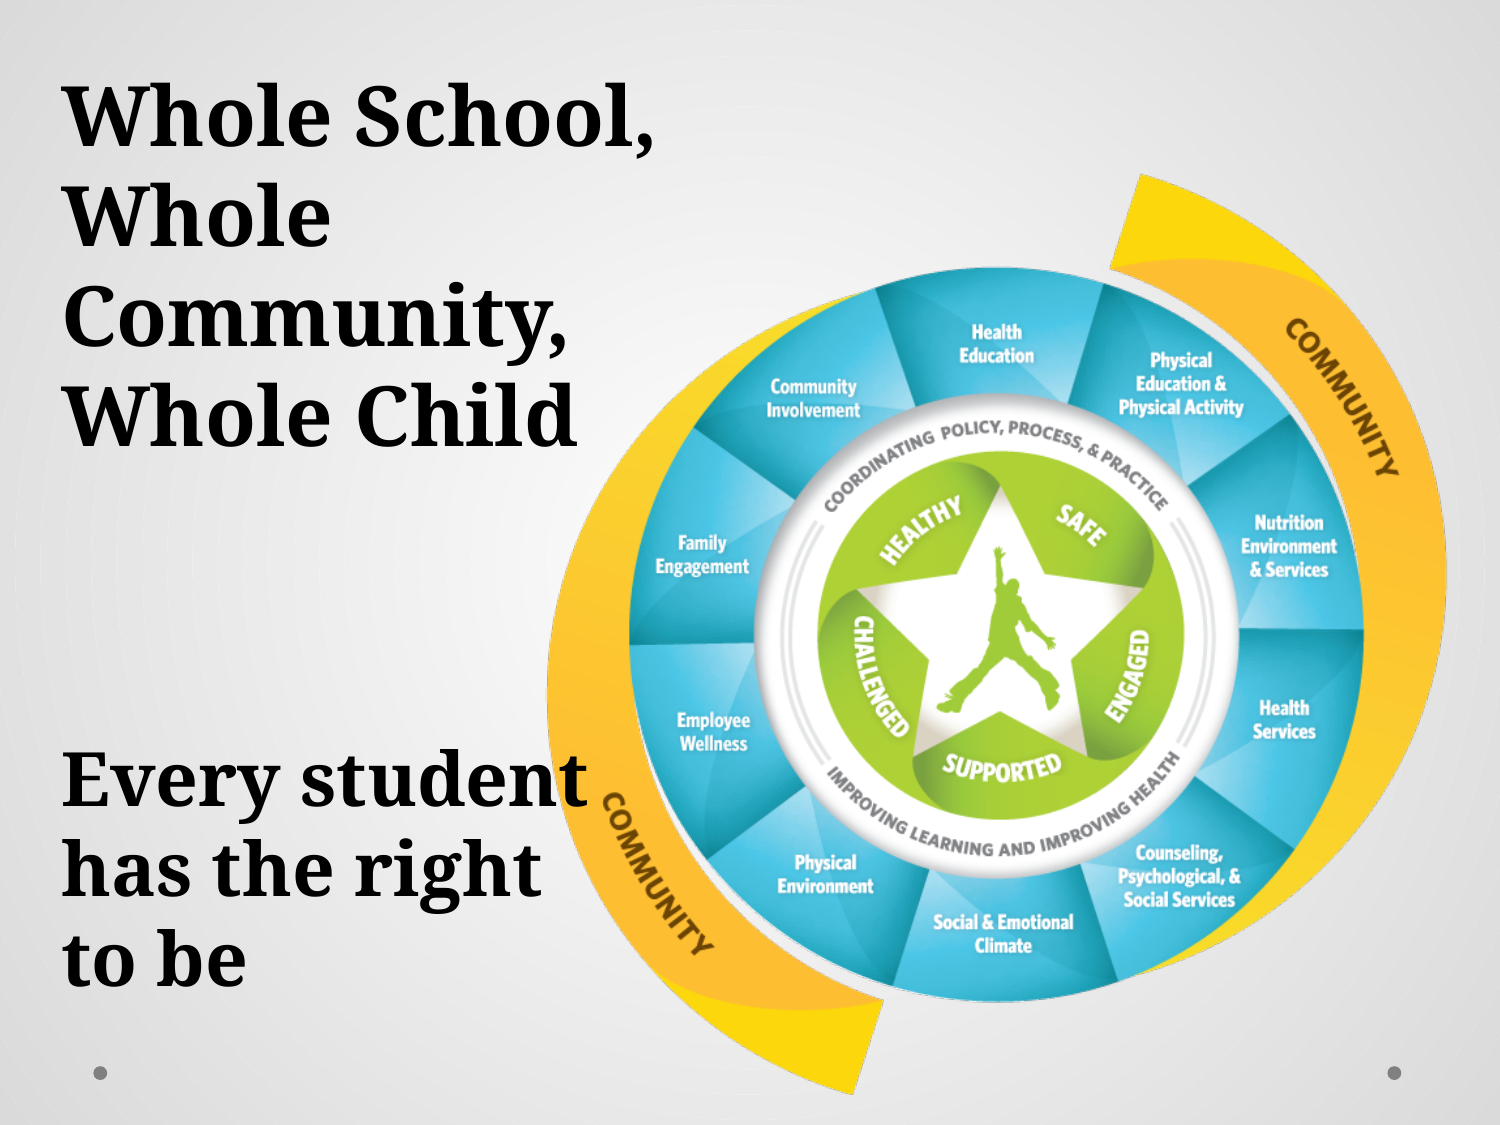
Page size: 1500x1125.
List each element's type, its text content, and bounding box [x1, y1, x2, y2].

picture [515, 152, 1481, 1125]
text_box Whole School, Whole Community, Whole Child [46, 55, 826, 471]
text_box Every student has the right to be [46, 724, 510, 1009]
